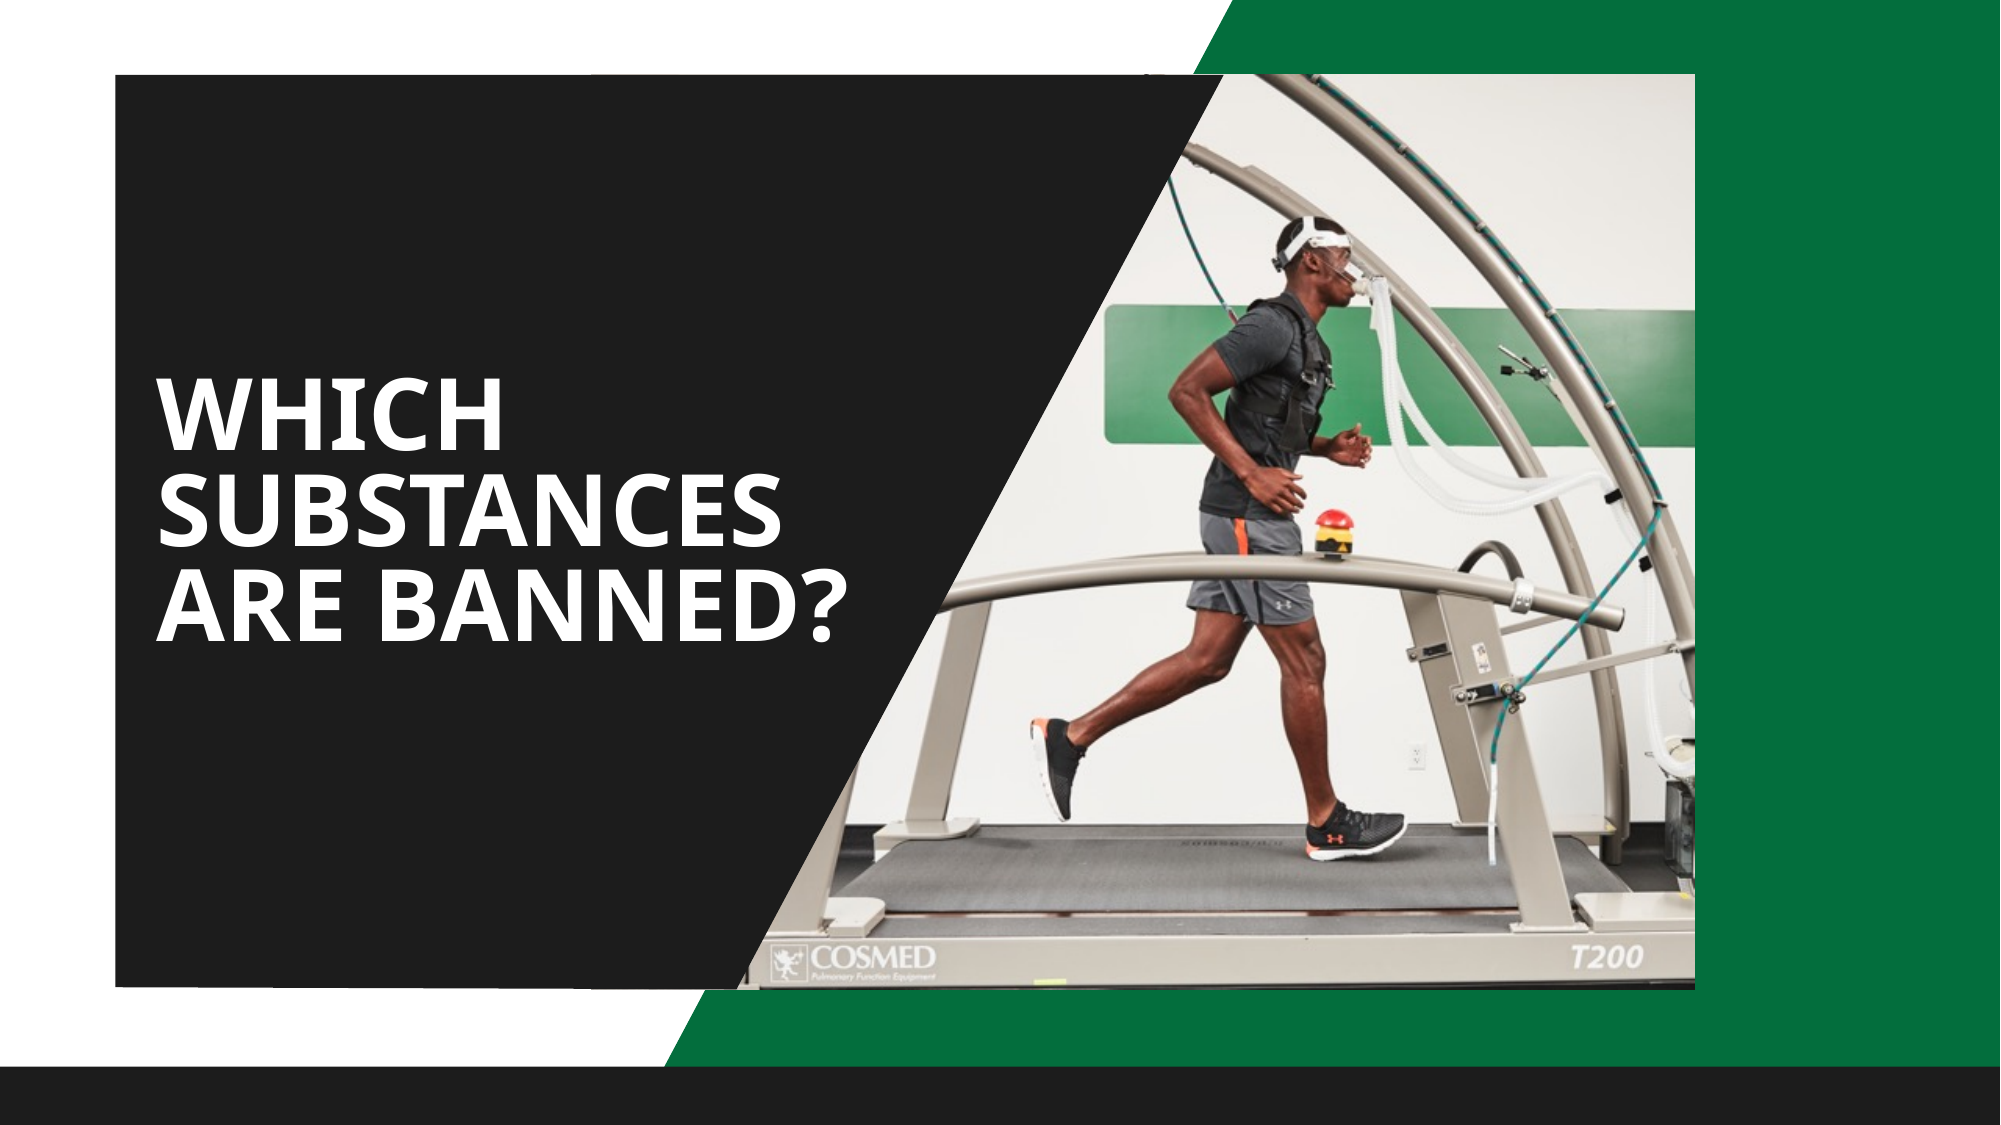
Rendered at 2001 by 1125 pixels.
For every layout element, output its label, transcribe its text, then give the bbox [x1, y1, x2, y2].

picture [737, 74, 1695, 990]
title WHICH SUBSTANCES ARE BANNED? [141, 447, 950, 587]
